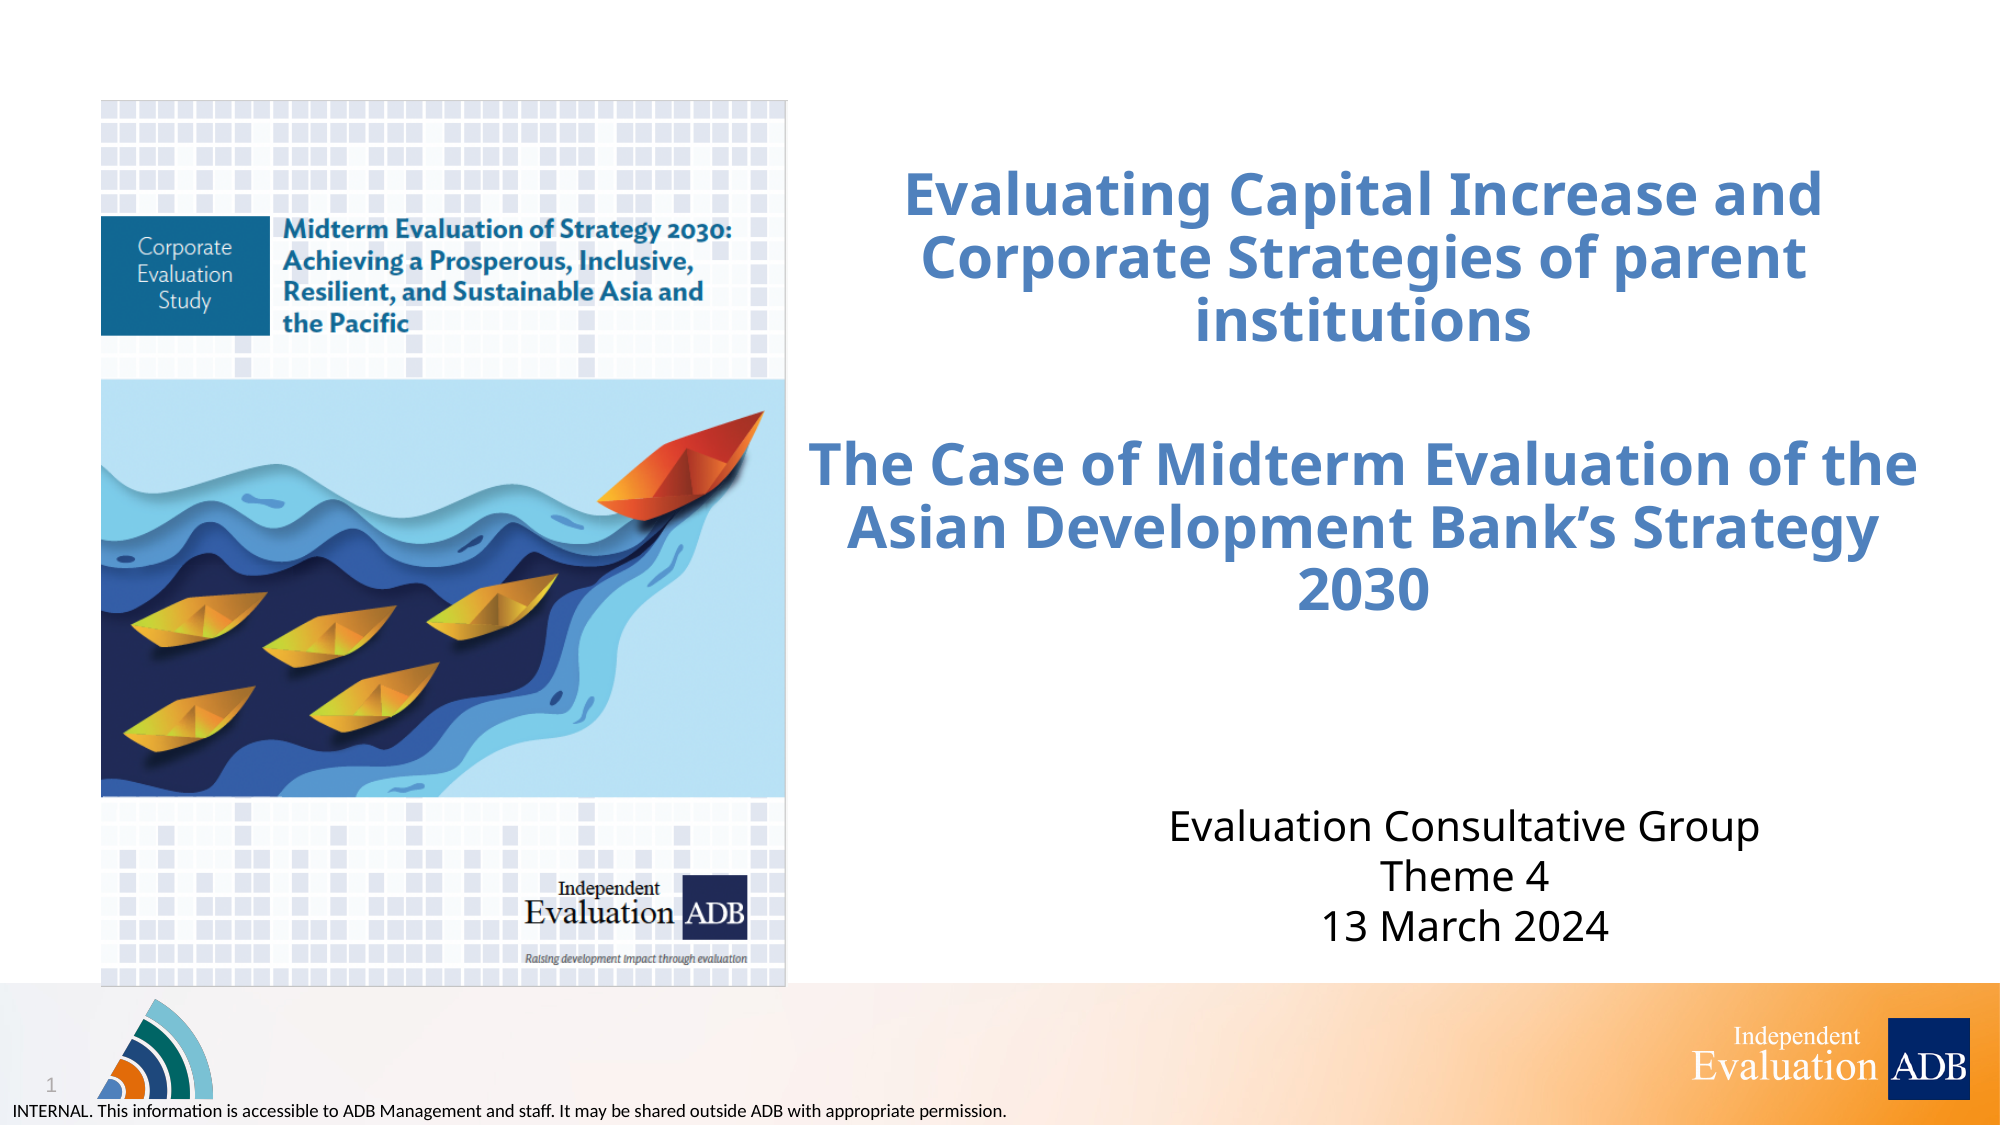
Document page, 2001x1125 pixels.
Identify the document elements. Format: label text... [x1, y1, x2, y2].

title Evaluating Capital Increase and Corporate Strategies of parent institutions The Case of Midterm Evaluation of the Asian Development Bank’s Strategy 2030 [788, 100, 1941, 631]
picture [0, 100, 2000, 1125]
text_box Evaluation Consultative Group Theme 4 13 March 2024 [989, 792, 1941, 958]
